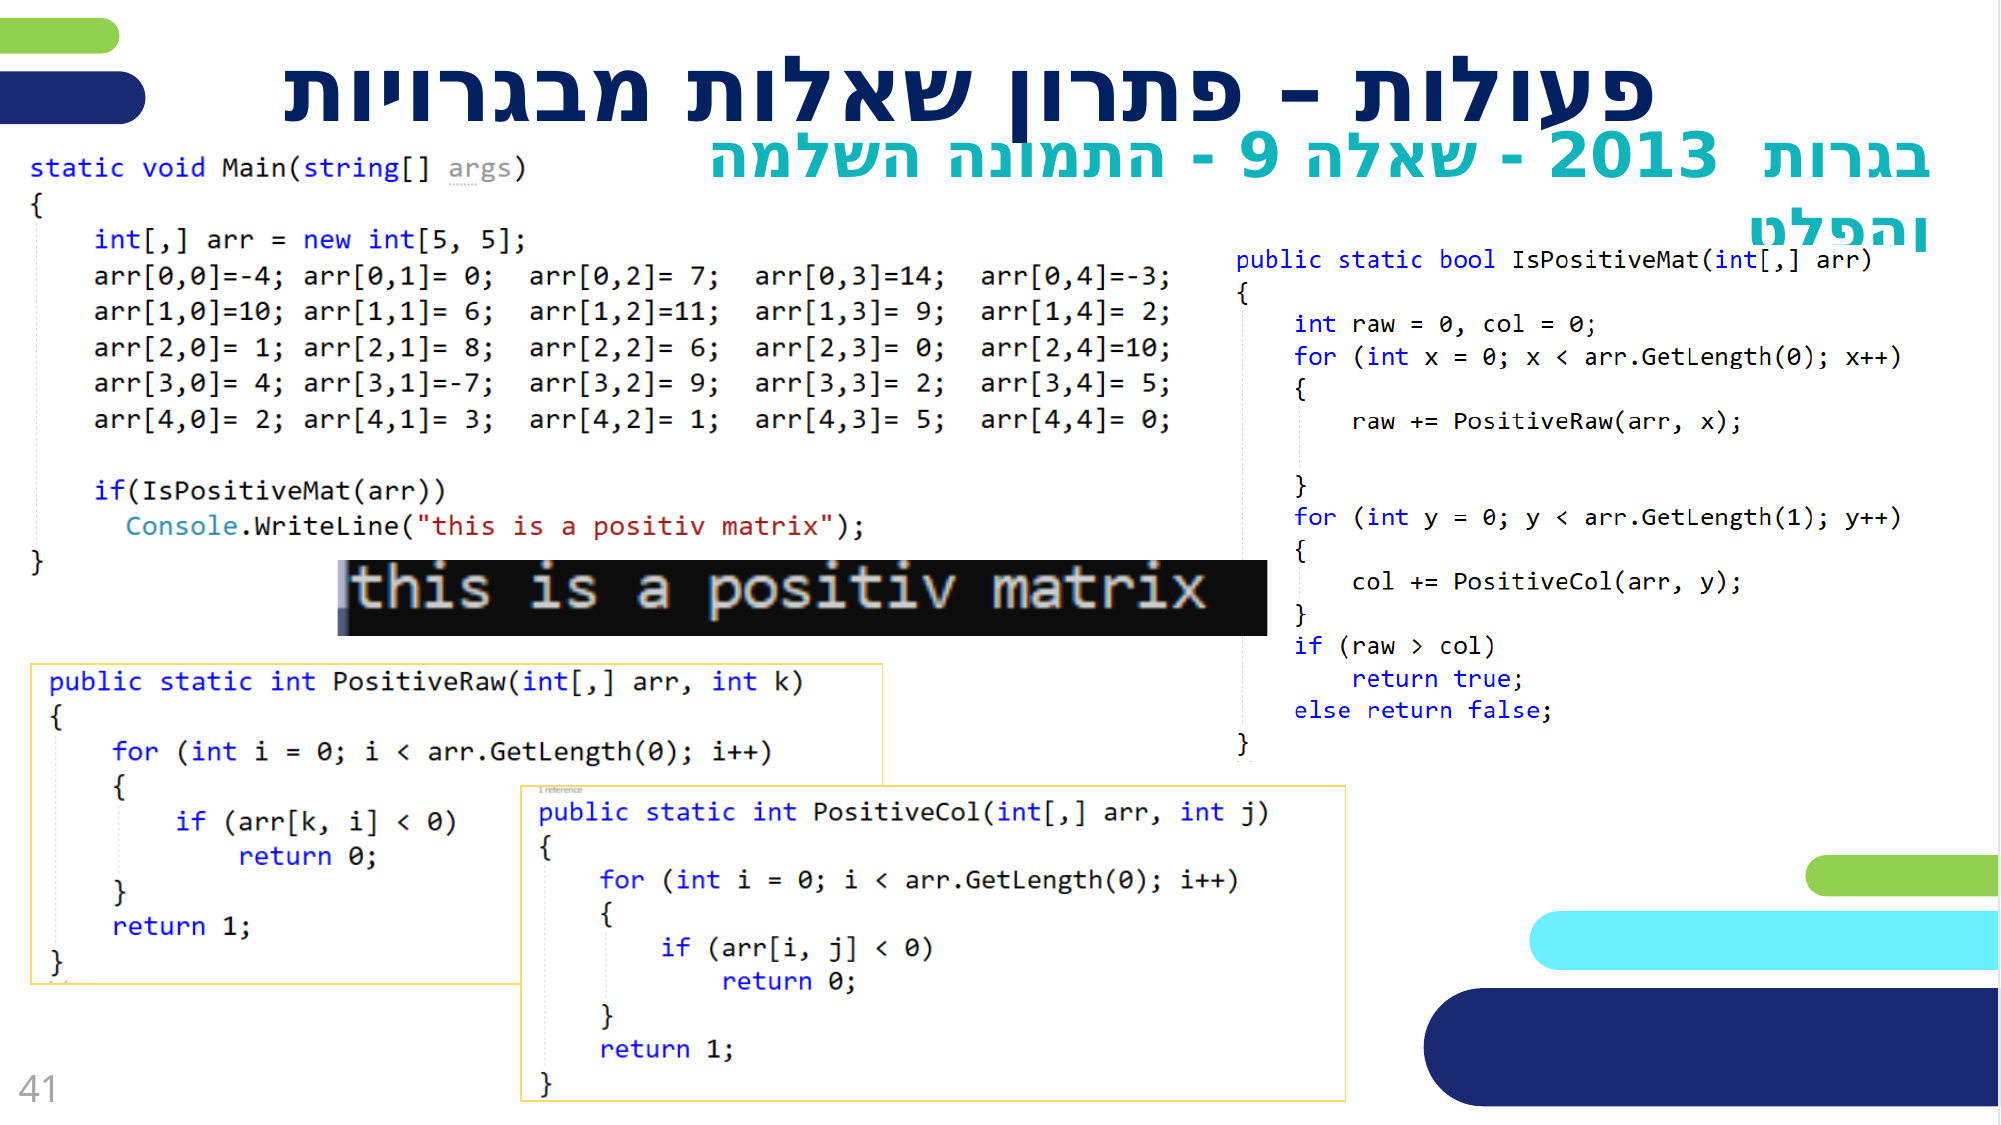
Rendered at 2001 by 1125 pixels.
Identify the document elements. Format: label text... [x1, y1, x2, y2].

picture [31, 664, 1346, 1101]
picture [21, 149, 1910, 762]
list בגרות 2013 - שאלה 9 - התמונה השלמה והפלט [611, 133, 1933, 246]
title פעולות – פתרון שאלות מבגרויות [168, 25, 1776, 144]
